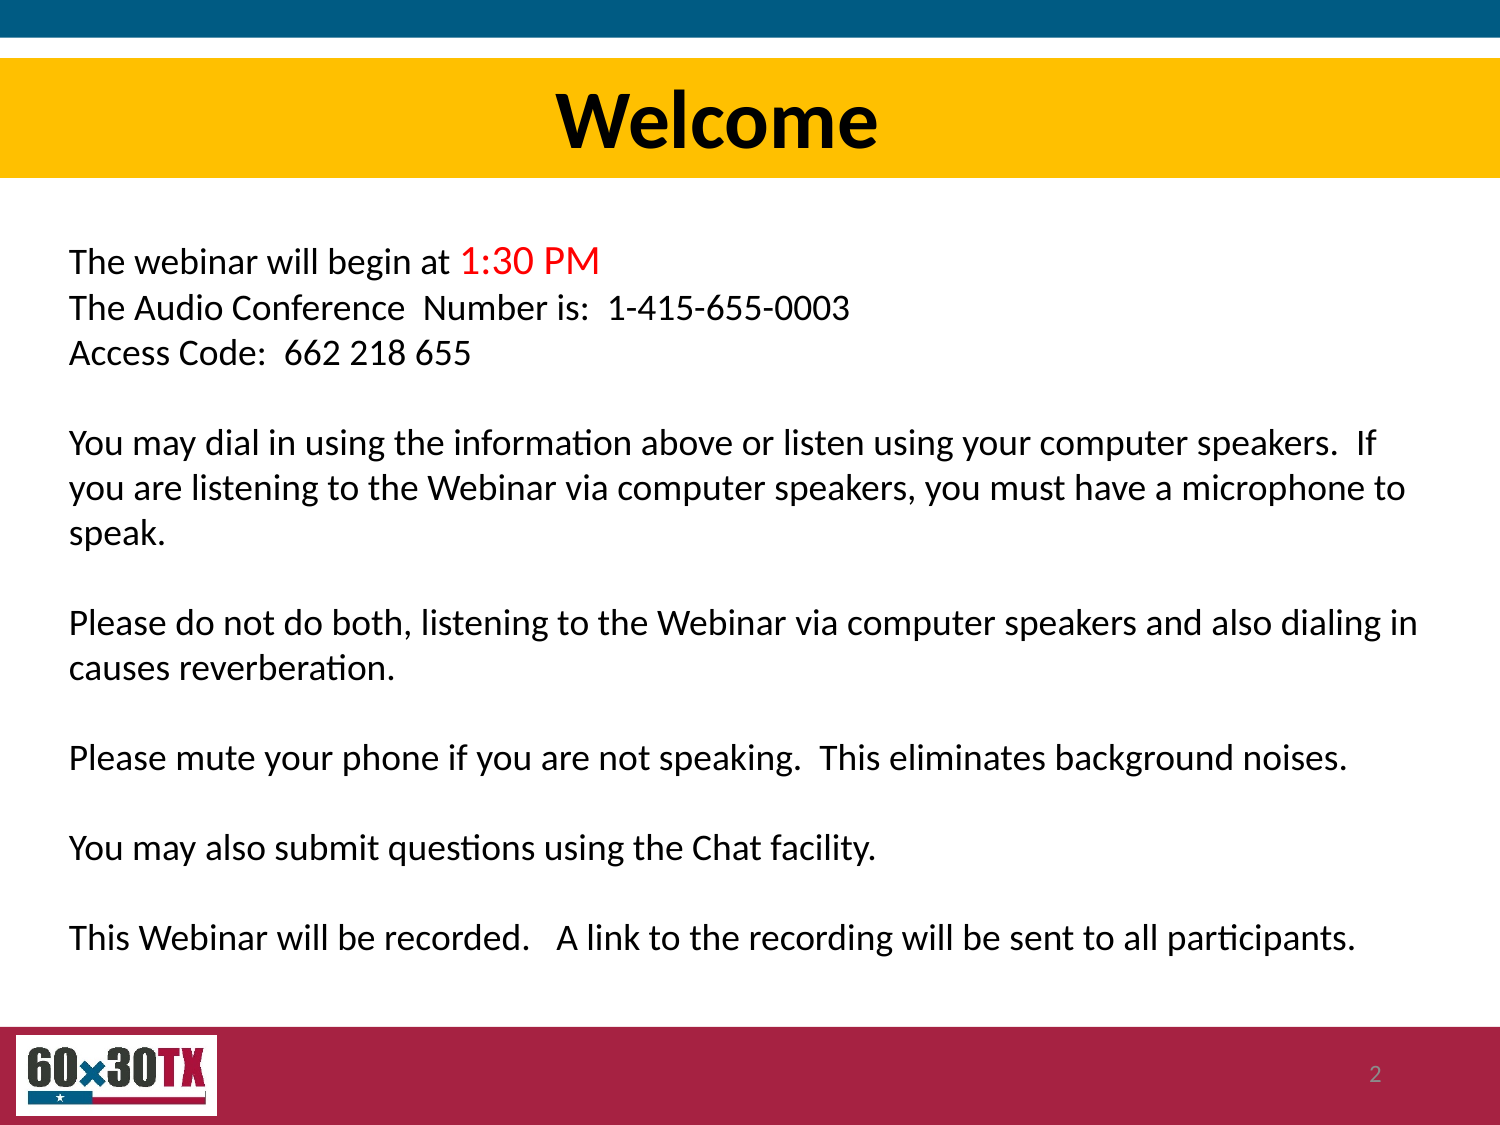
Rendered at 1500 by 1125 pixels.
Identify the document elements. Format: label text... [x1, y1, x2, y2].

picture [16, 1035, 217, 1116]
text_box The webinar will begin at 1:30 PM The Audio Conference Number is: 1-415-655-0003 Access Code: 662 218 655 You may dial in using the information above or listen using your computer speakers. If you are listening to the Webinar via computer speakers, you must have a microphone to speak. Please do not do both, listening to the Webinar via computer speakers and also dialing in causes reverberation. Please mute your phone if you are not speaking. This eliminates background noises. You may also submit questions using the Chat facility. This Webinar will be recorded. A link to the recording will be sent to all participants. [54, 225, 1452, 965]
text_box Welcome [232, 57, 1203, 173]
slide_number 2 [1059, 1042, 1397, 1103]
